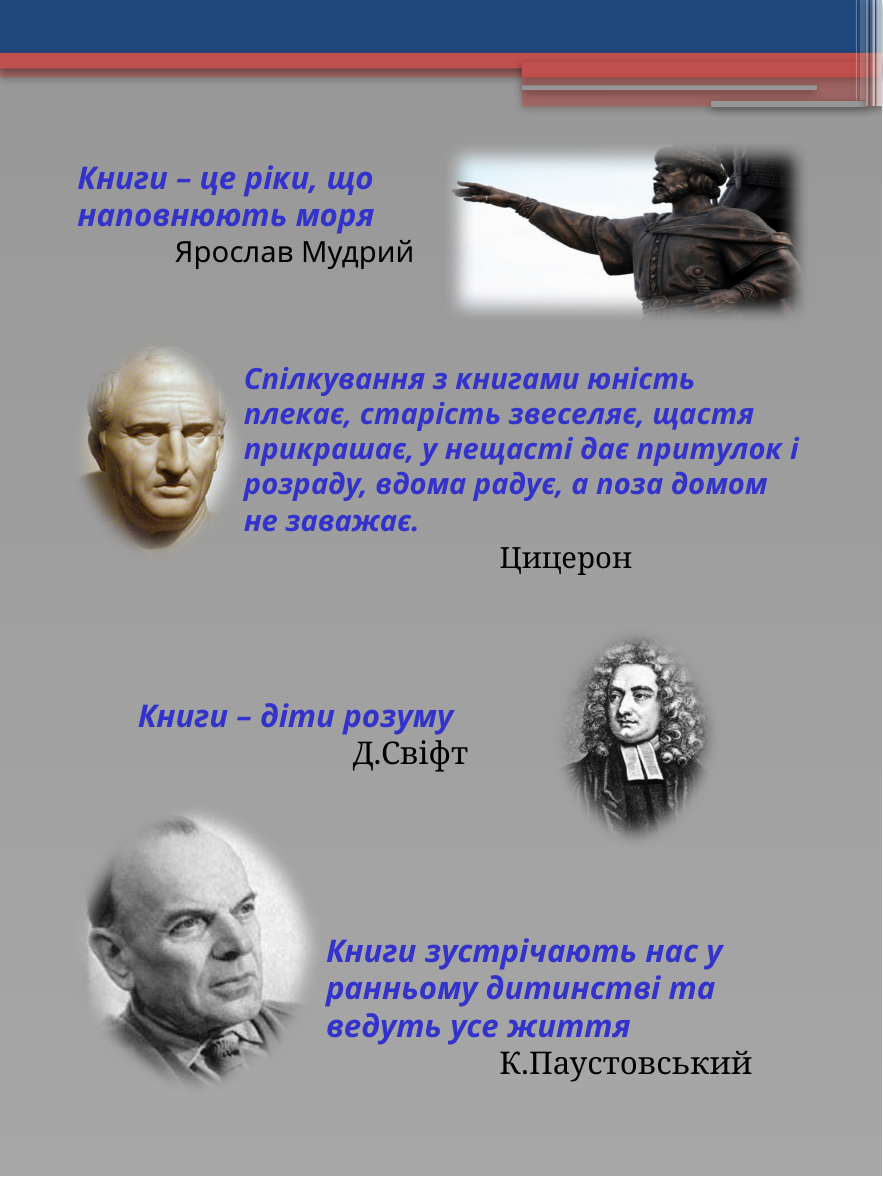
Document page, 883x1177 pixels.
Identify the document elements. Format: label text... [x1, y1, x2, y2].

text_box Книги – діти розуму Д.Свіфт [123, 688, 539, 779]
picture [64, 330, 251, 569]
picture [546, 621, 724, 853]
picture [440, 138, 811, 325]
text_box Книги зустрічають нас у ранньому дитинстві та ведуть усе життя К.Паустовський [333, 923, 806, 1089]
text_box Спілкування з книгами юність плекає, старість звеселяє, щастя прикрашає, у нещасті дає притулок і розраду, вдома радує, а поза домом не заважає. Цицерон [229, 352, 818, 582]
picture [64, 800, 328, 1100]
text_box Книги – це ріки, що наповнюють моря Ярослав Мудрий [63, 150, 433, 276]
